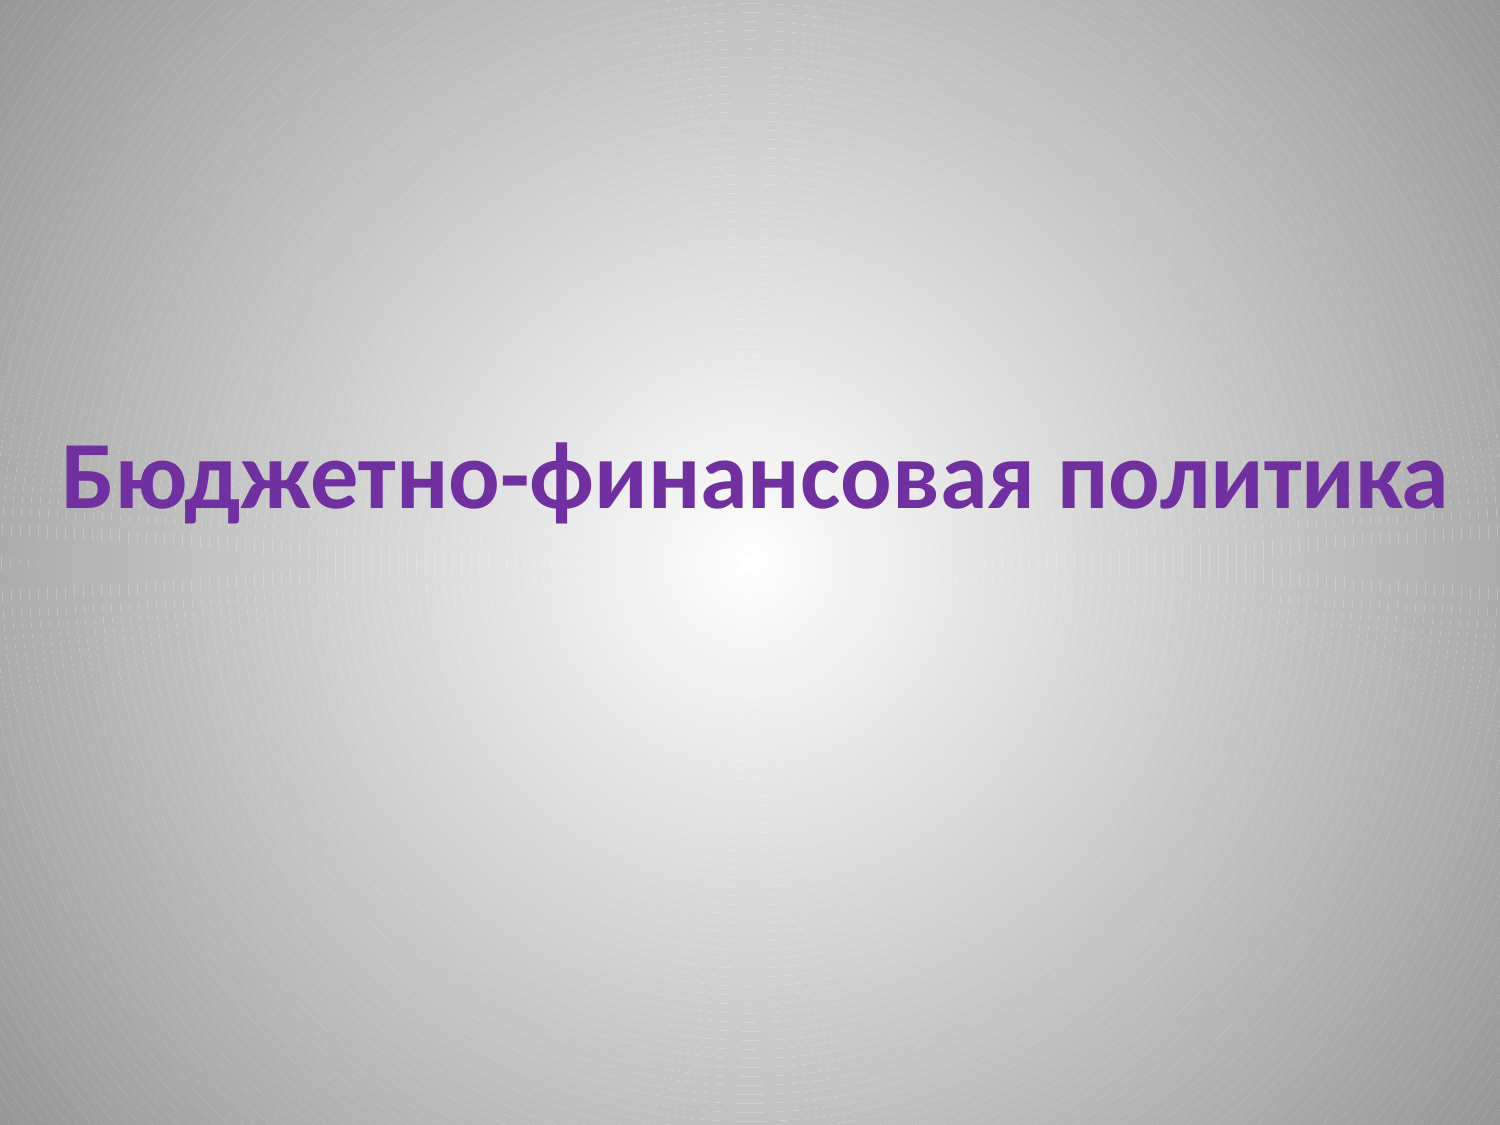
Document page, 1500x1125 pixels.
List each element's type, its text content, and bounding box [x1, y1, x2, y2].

title Бюджетно-финансовая политика [41, 349, 1471, 591]
